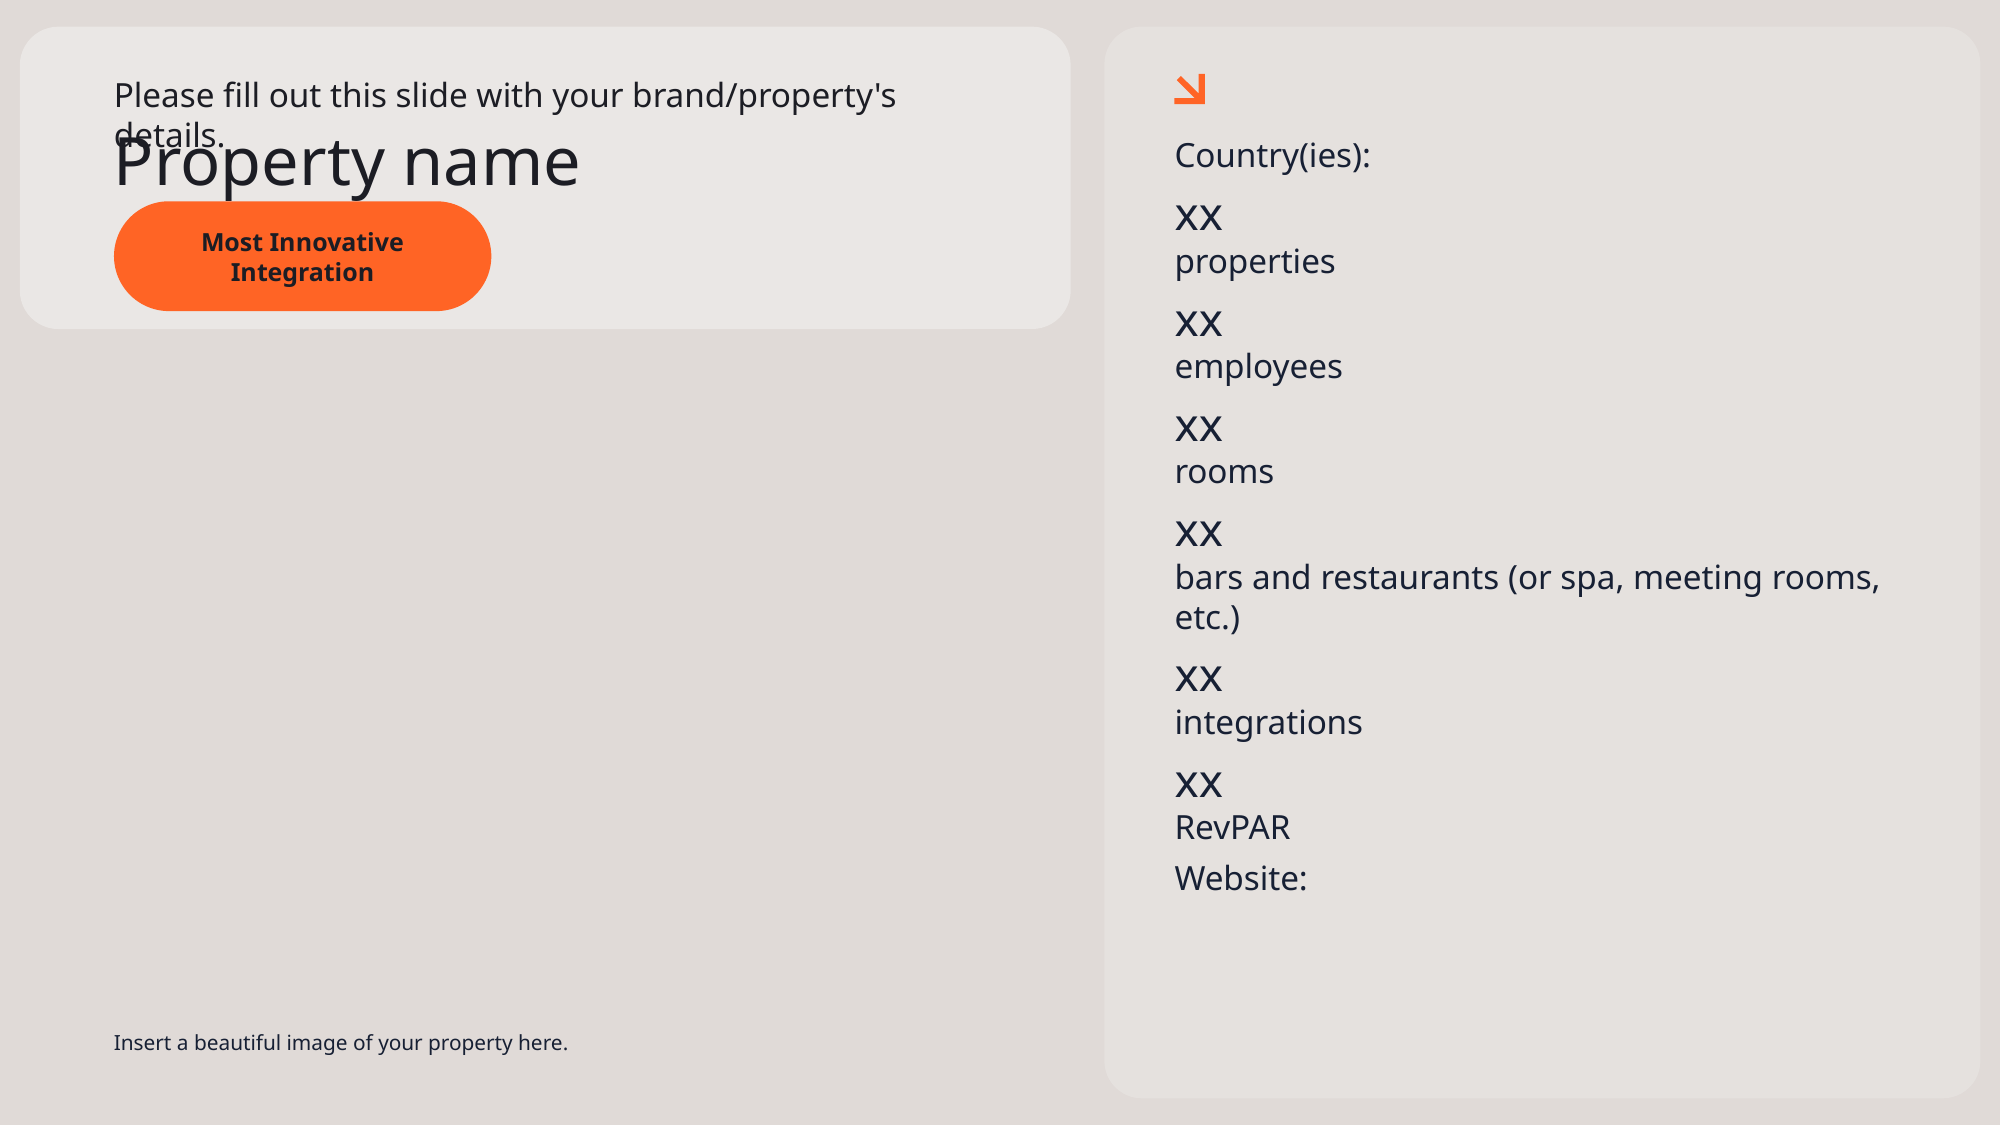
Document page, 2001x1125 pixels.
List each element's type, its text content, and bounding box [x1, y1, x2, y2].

title Property name [114, 125, 1000, 200]
text_box Most Innovative Integration [113, 201, 492, 312]
picture [19, 362, 1071, 1099]
list Country(ies): xx properties xx employees xx rooms xx bars and restaurants (or spa, meeting rooms, etc.) xx integrations xx RevPAR Website: [1174, 134, 1910, 1052]
